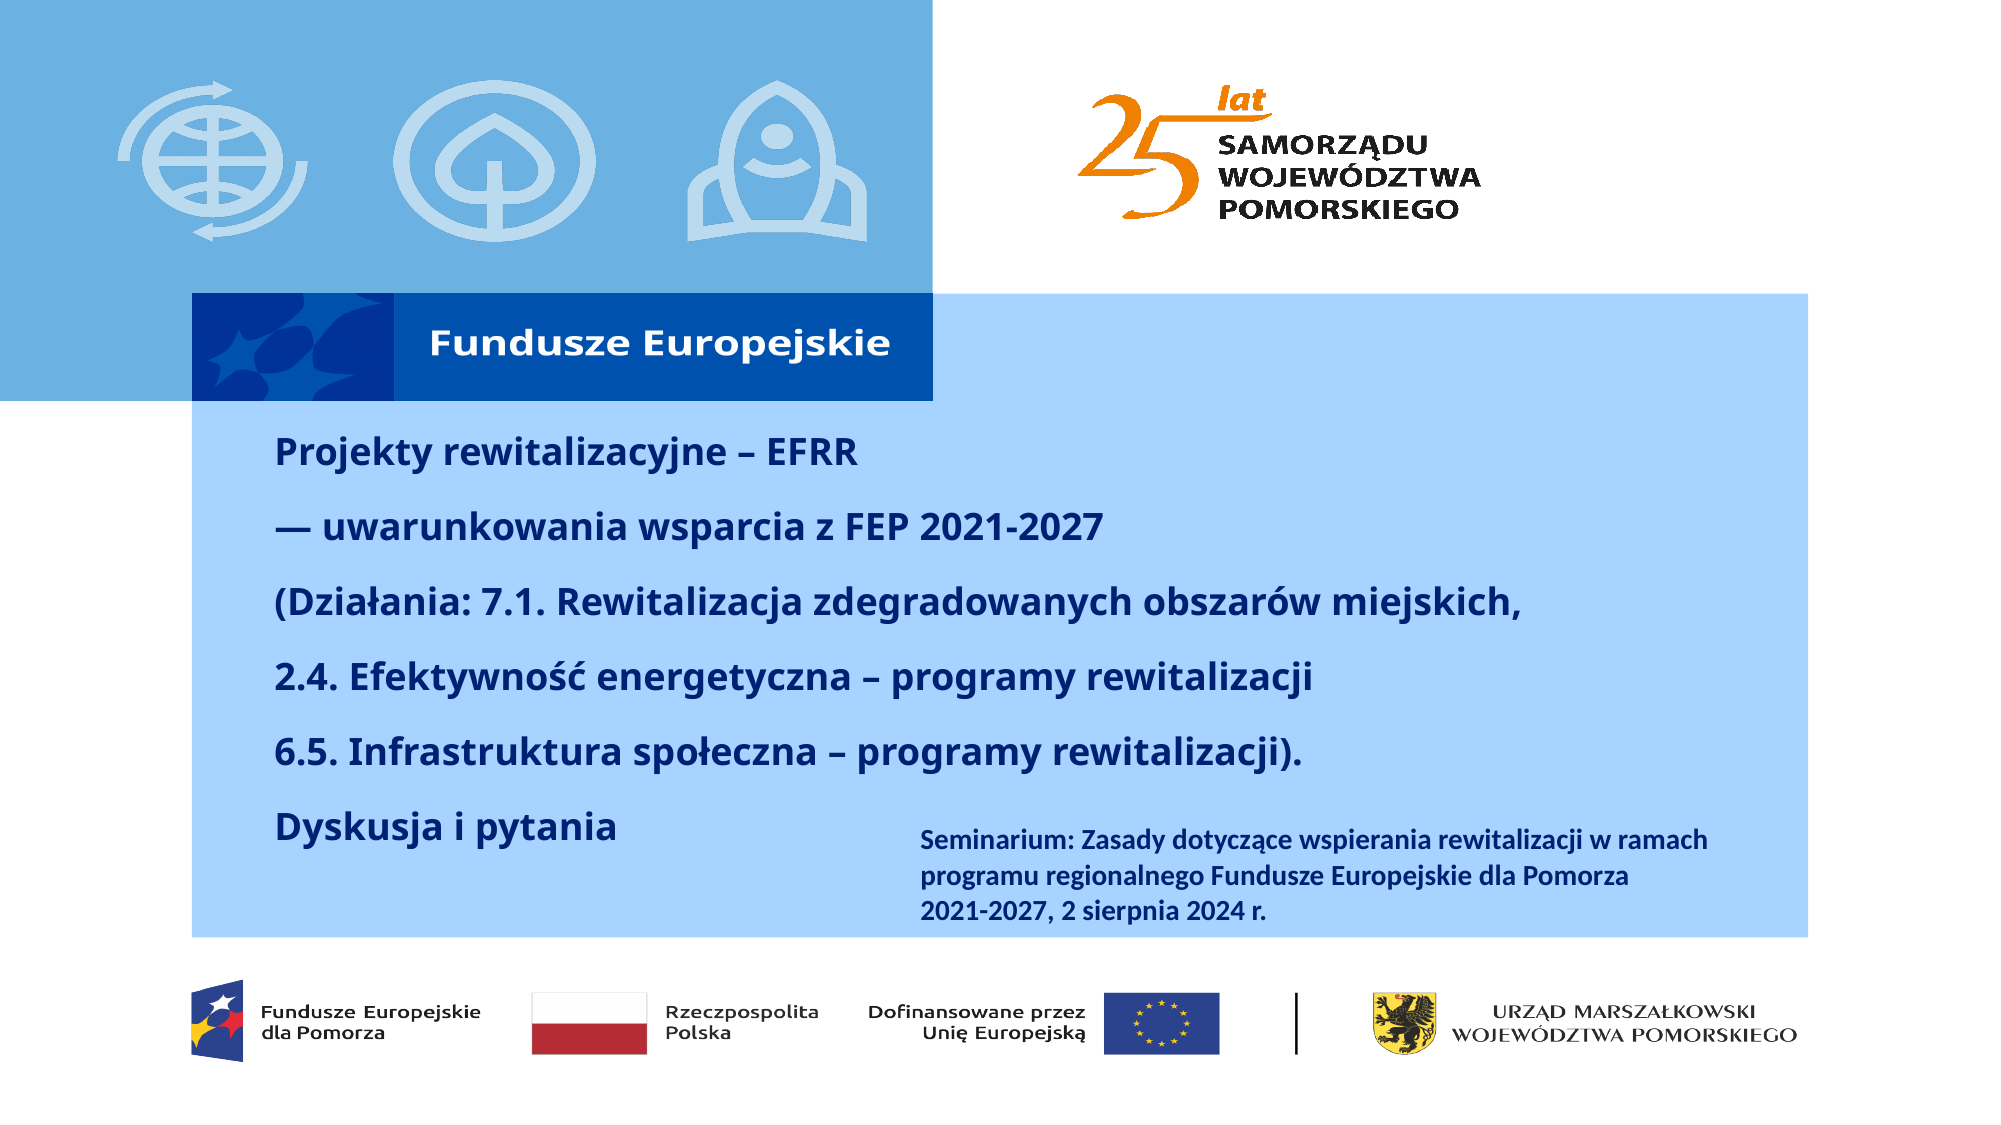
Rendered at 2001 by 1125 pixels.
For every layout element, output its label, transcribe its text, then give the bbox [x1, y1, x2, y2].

text_box [489, 734, 1669, 900]
picture [165, 958, 1822, 1083]
text_box Seminarium: Zasady dotyczące wspierania rewitalizacji w ramach programu regionalnego Fundusze Europejskie dla Pomorza 2021-2027, 2 sierpnia 2024 r. [905, 813, 1746, 934]
title Projekty rewitalizacyjne – EFRR — uwarunkowania wsparcia z FEP 2021-2027 (Działania: 7.1. Rewitalizacja zdegradowanych obszarów miejskich, 2.4. Efektywność energetyczna – programy rewitalizacji 6.5. Infrastruktura społeczna – programy rewitalizacji). Dyskusja i pytania [274, 397, 1821, 563]
picture [192, 293, 933, 401]
picture [1054, 68, 1505, 243]
